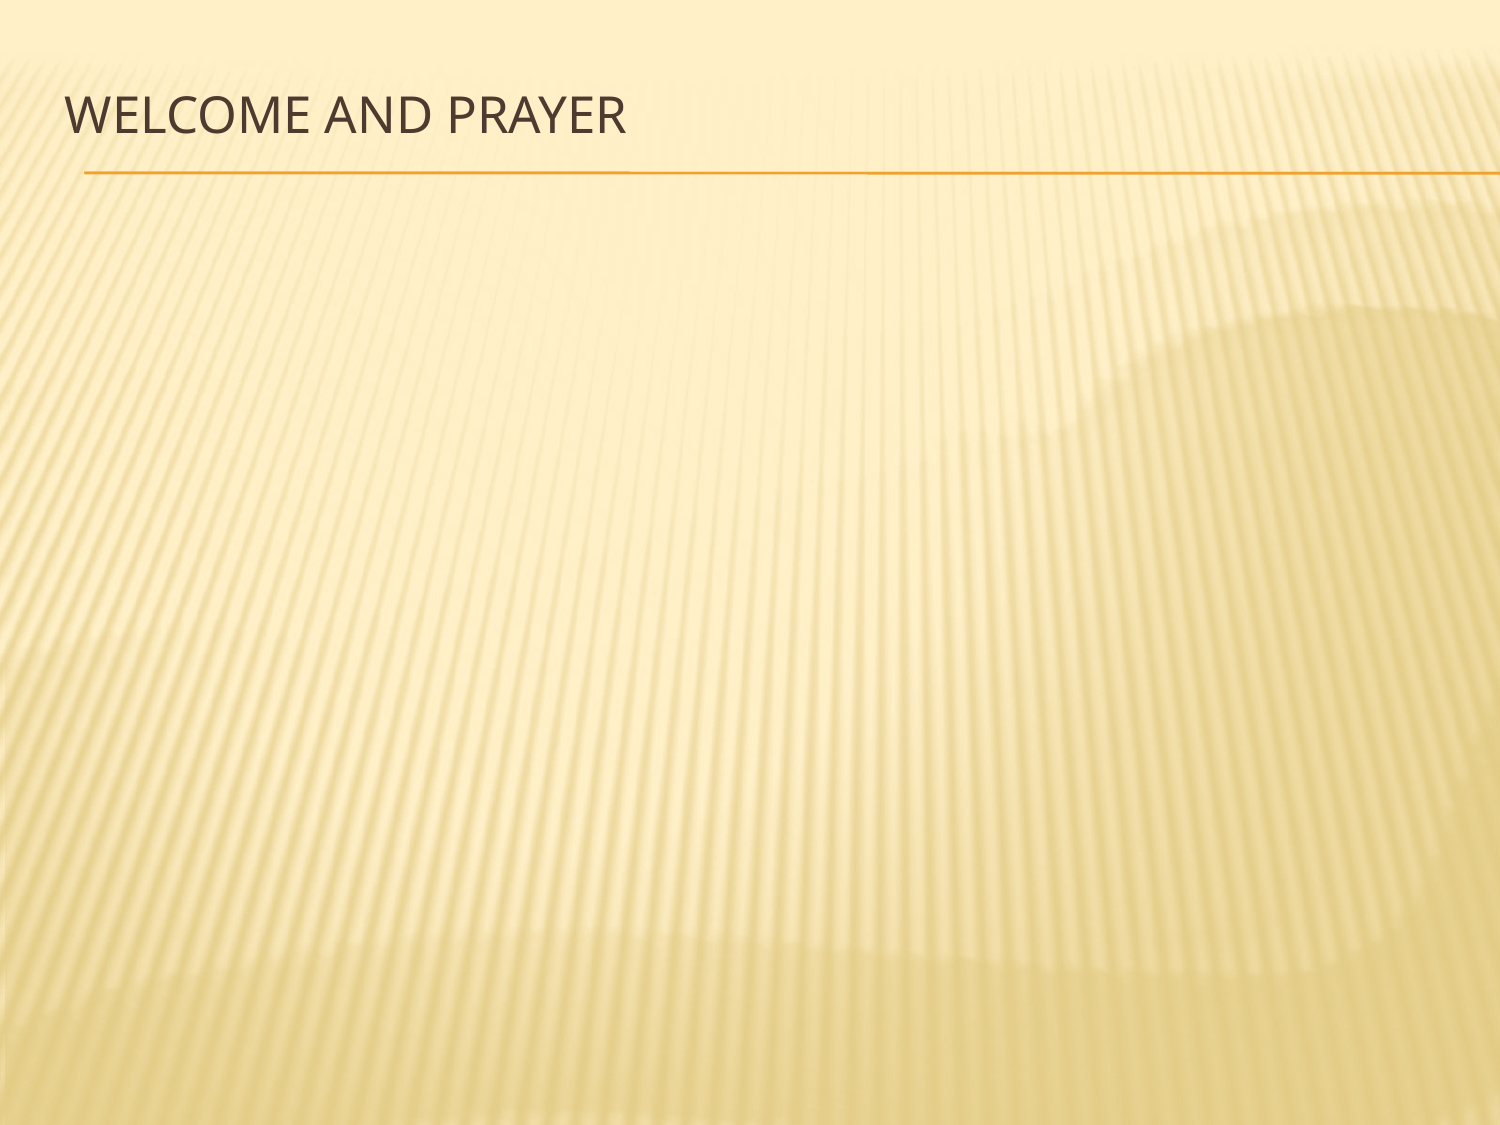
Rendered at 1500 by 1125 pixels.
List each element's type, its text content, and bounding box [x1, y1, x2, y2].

title Welcome and Prayer [50, 75, 1475, 213]
